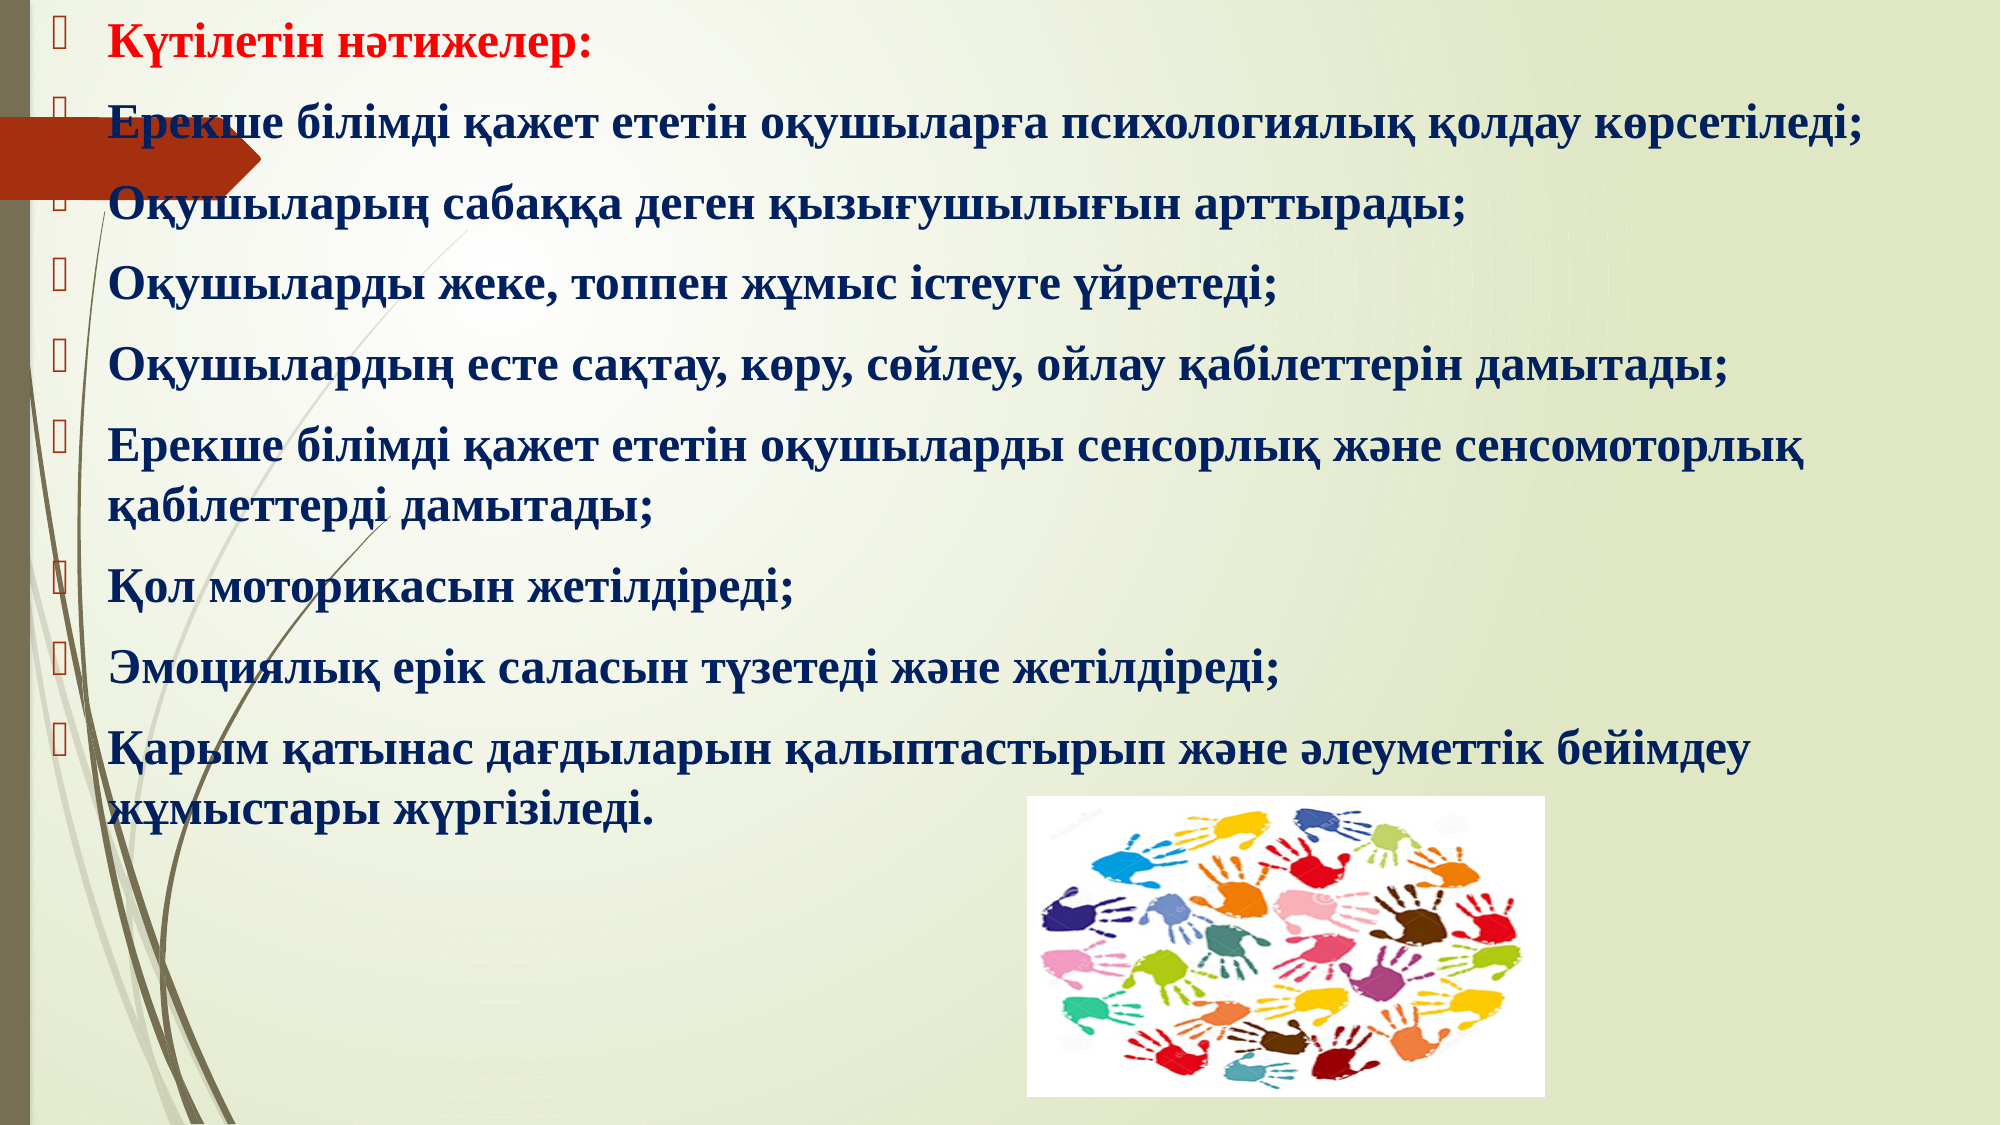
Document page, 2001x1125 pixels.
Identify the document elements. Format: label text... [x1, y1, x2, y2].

list Күтілетін нәтижелер: Ерекше білімді қажет ететін оқушыларға психологиялық қолдау көрсетіледі; Оқушыларың сабаққа деген қызығушылығын арттырады; Оқушыларды жеке, топпен жұмыс істеуге үйретеді; Оқушылардың есте сақтау, көру, сөйлеу, ойлау қабілеттерін дамытады; Ерекше білімді қажет ететін оқушыларды сенсорлық және сенсомоторлық қабілеттерді дамытады; Қол моторикасын жетілдіреді; Эмоциялық ерік саласын түзетеді және жетілдіреді; Қарым қатынас дағдыларын қалыптастырып және әлеуметтік бейімдеу жұмыстары жүргізіледі. [36, 0, 1961, 1125]
picture [1027, 796, 1545, 1097]
